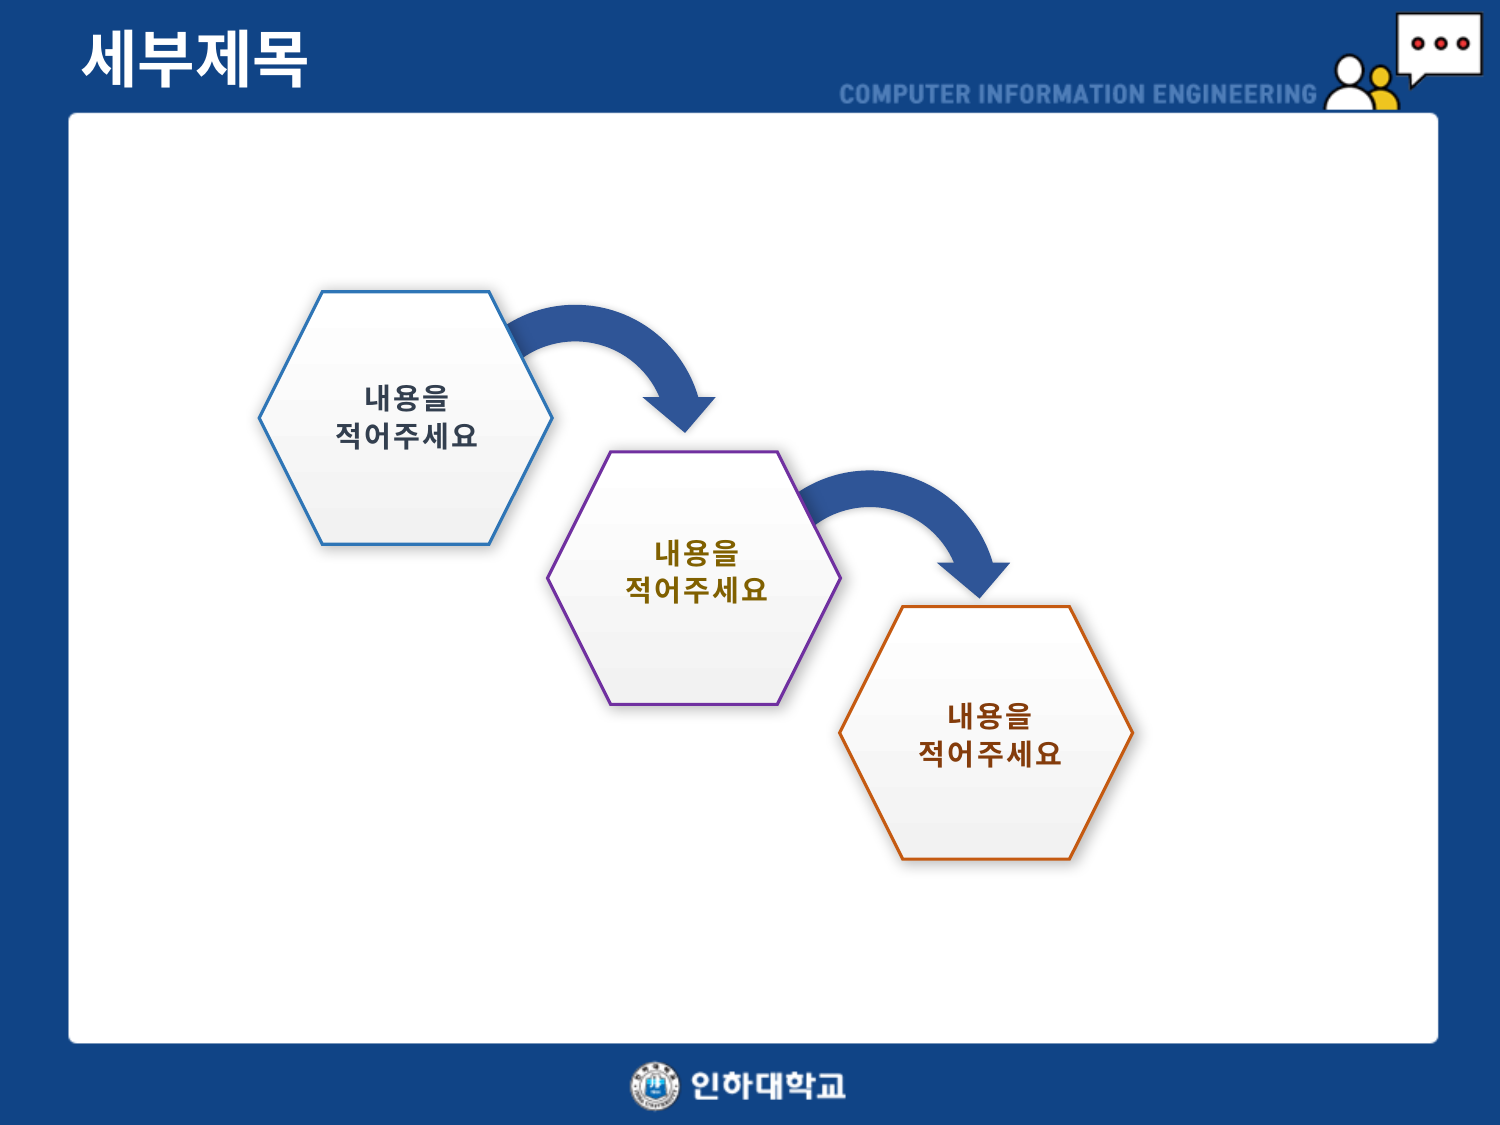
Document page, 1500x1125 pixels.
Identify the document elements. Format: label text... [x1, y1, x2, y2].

text_box [826, 546, 842, 610]
text_box [572, 450, 816, 525]
text_box 내용을 적어주세요 [277, 370, 536, 461]
picture [0, 0, 1500, 1125]
text_box [1120, 705, 1134, 761]
text_box [518, 303, 718, 435]
text_box [282, 290, 530, 370]
text_box [258, 380, 277, 456]
text_box 내용을 적어주세요 [567, 525, 826, 616]
text_box 내용을 적어주세요 [861, 688, 1120, 779]
text_box [279, 461, 532, 546]
text_box [861, 779, 1111, 861]
title 세부제목 [65, 19, 1415, 106]
text_box [838, 605, 1112, 778]
text_box [536, 383, 554, 453]
text_box [546, 536, 823, 706]
text_box [808, 469, 1013, 597]
